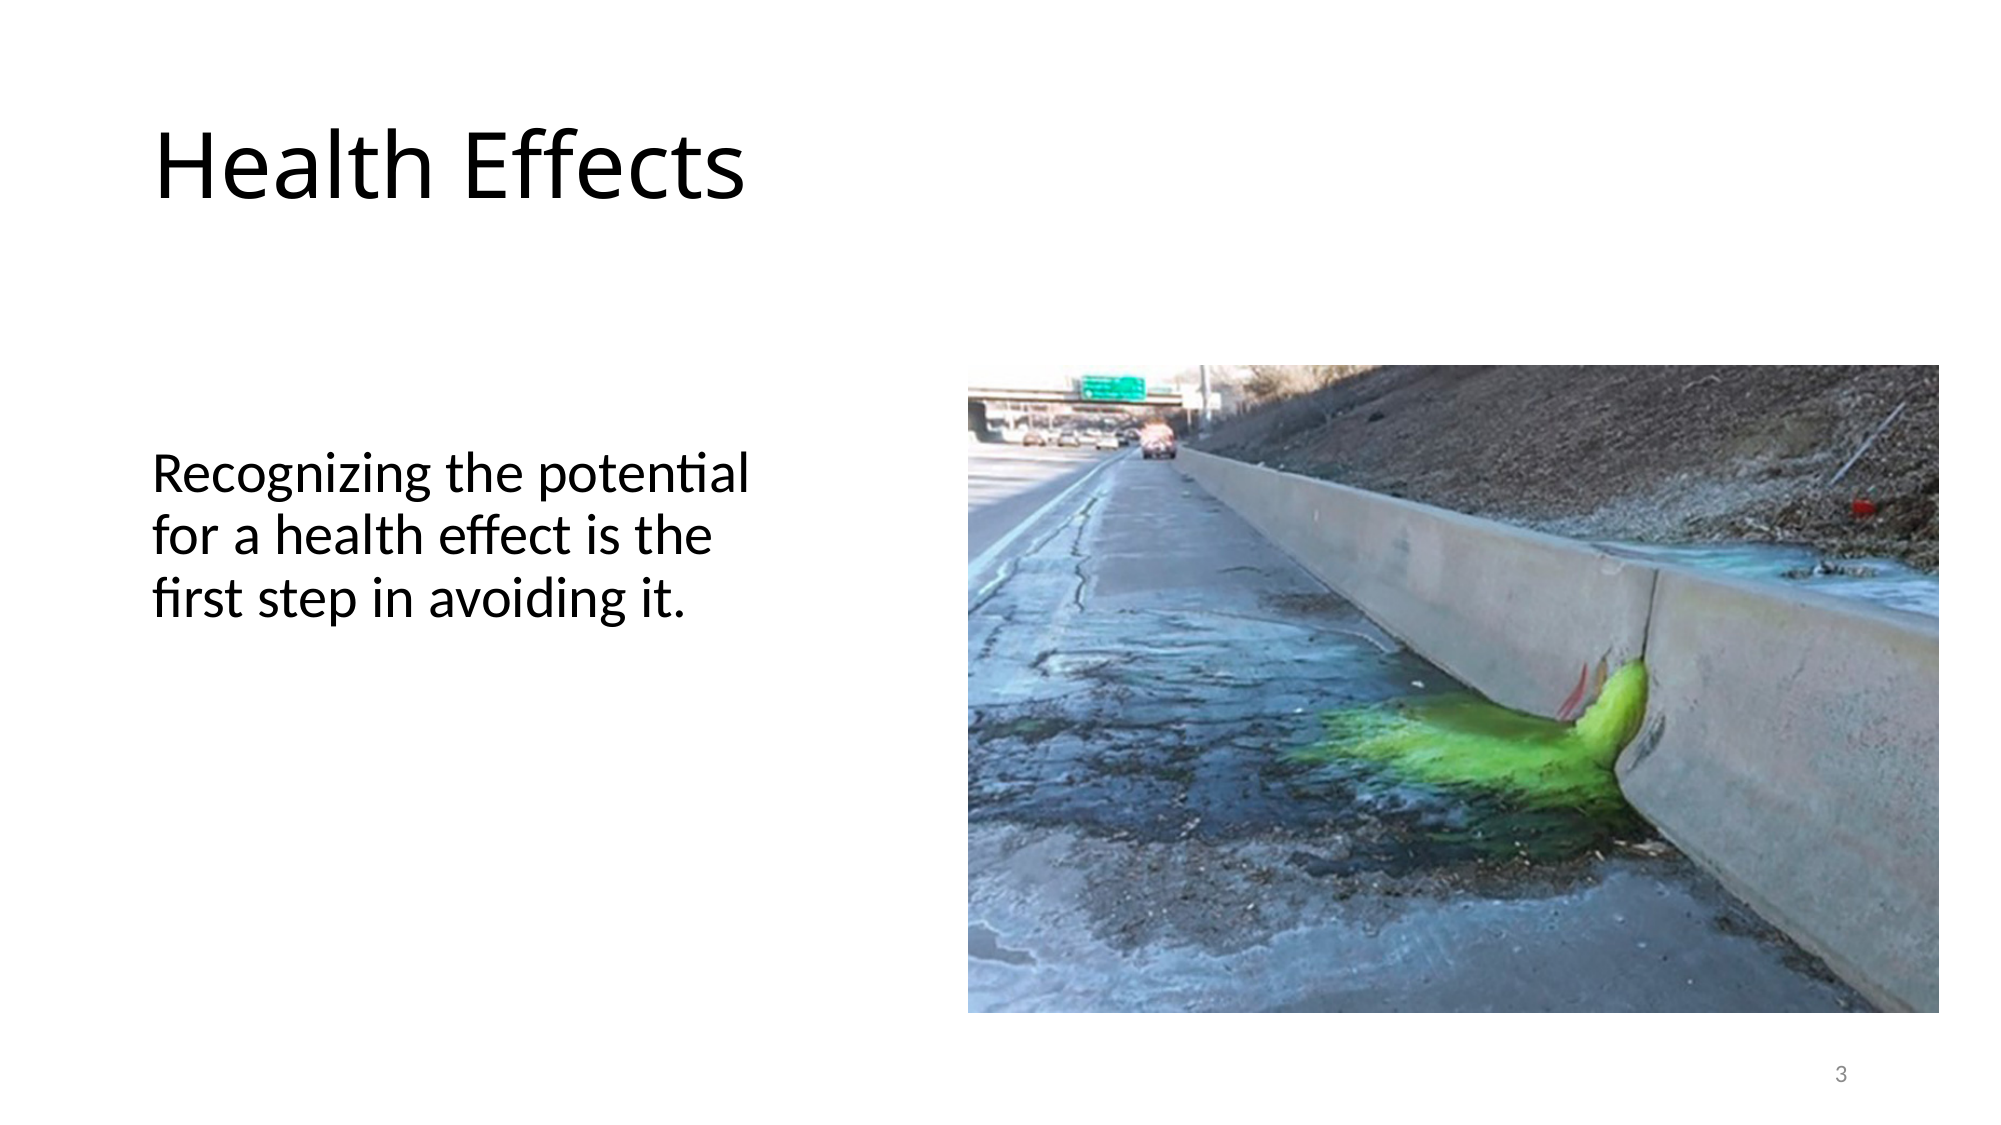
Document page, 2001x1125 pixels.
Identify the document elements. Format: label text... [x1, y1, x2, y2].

list Recognizing the potential for a health effect is the first step in avoiding it. [137, 434, 812, 843]
slide_number 3 [1412, 1042, 1863, 1103]
picture [968, 365, 1939, 1013]
title Health Effects [137, 59, 1863, 278]
